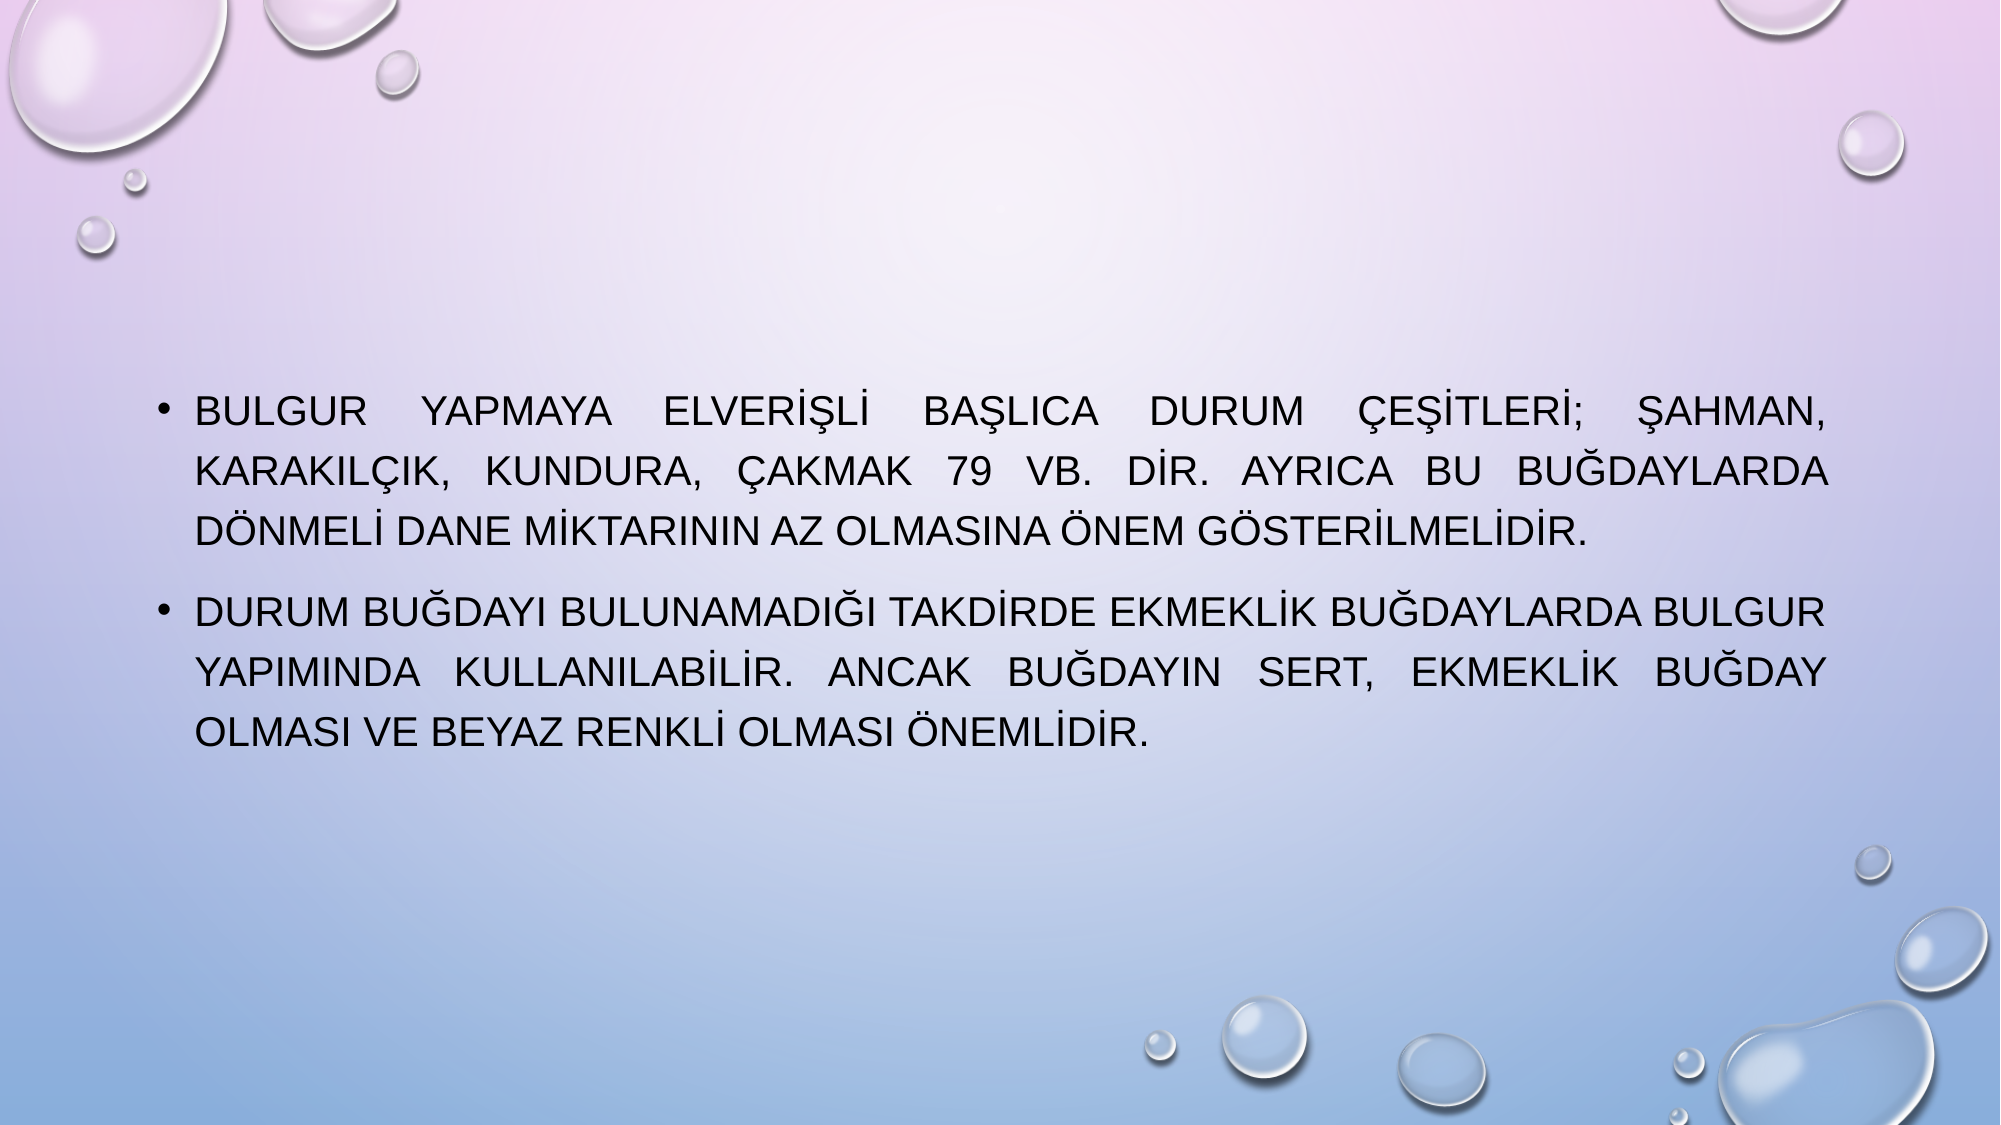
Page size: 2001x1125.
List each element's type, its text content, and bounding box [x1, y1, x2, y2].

list Bulgur yapmaya elveriŞli baŞlıca durum çeŞitleri; Şahman, karakılçık, kundura, çakmak 79 vb. dir. Ayrıca bu buğdaylarda dönmeli dane miktarının az olmasına önem gösterilmelidir. Durum buğdayı bulunamadığı takdirde ekmeklik buğdaylarda bulgur yapımında kullanılabilir. Ancak buğdayın sert, ekmeklik buğday olması ve beyaz renkli olması önemlidir. [141, 300, 1842, 862]
picture [0, 0, 2000, 1125]
